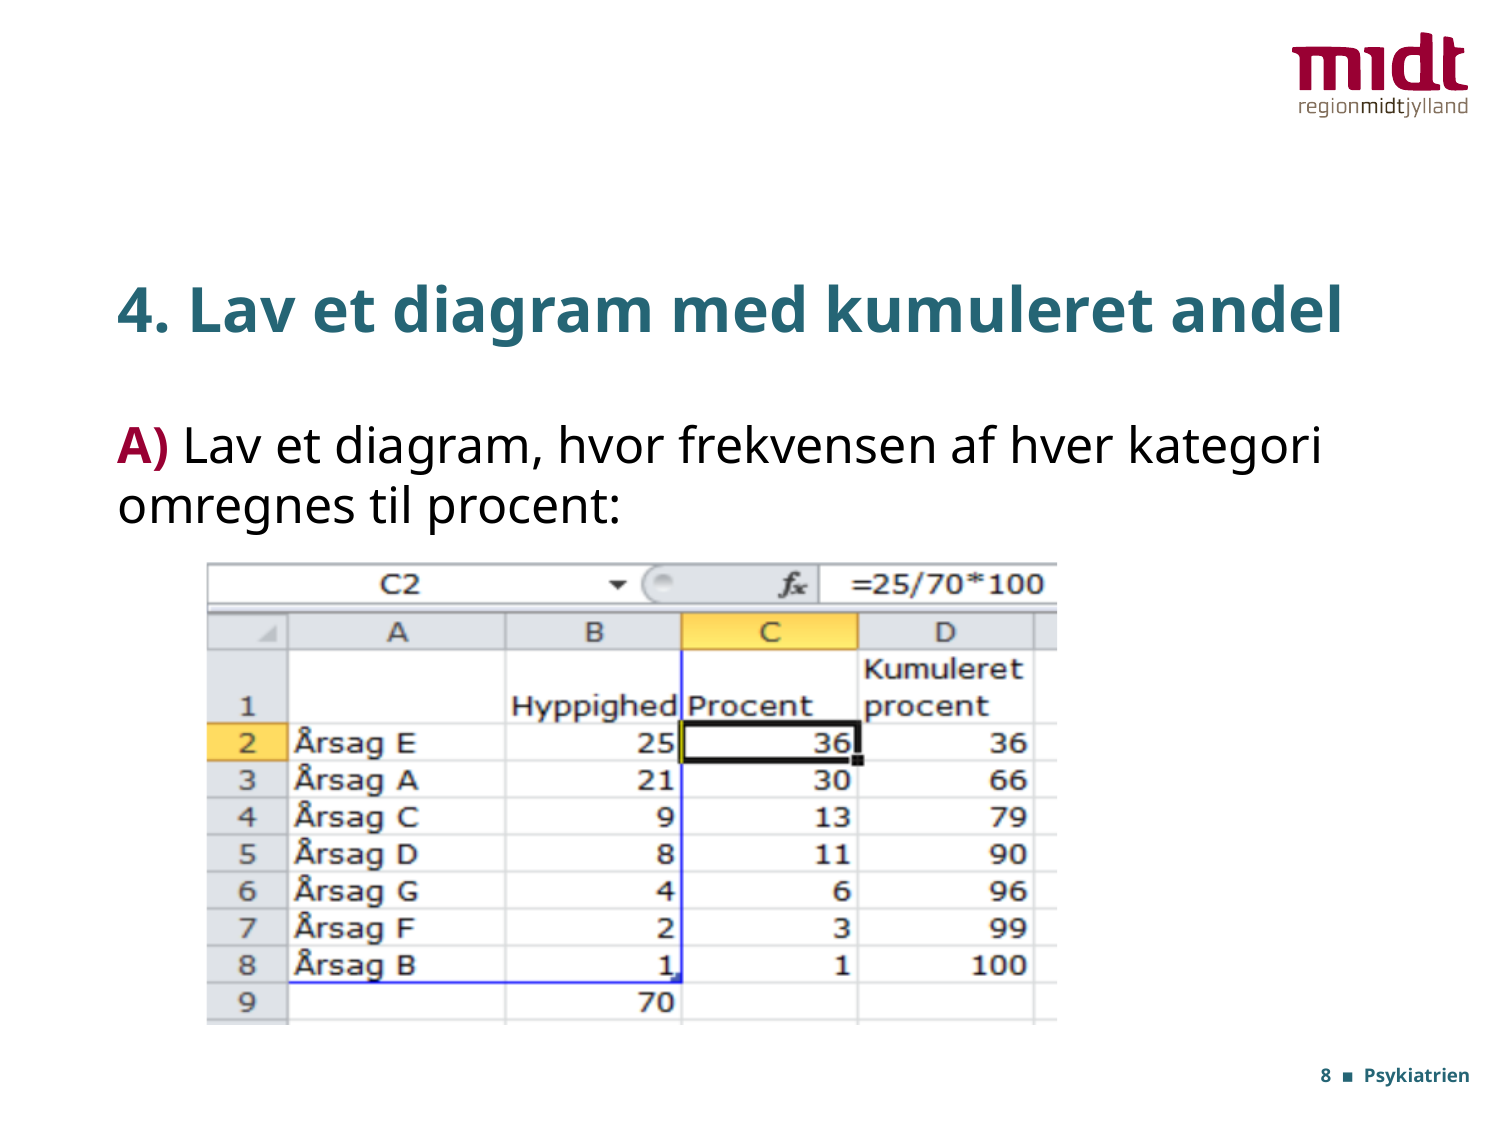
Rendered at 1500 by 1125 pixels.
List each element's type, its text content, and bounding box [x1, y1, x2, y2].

footer 8 ▪ Psykiatrien [1089, 1038, 1471, 1090]
list A) Lav et diagram, hvor frekvensen af hver kategori omregnes til procent: [117, 354, 1382, 1012]
title 4. Lav et diagram med kumuleret andel [117, 194, 1382, 345]
picture [206, 562, 1058, 1025]
